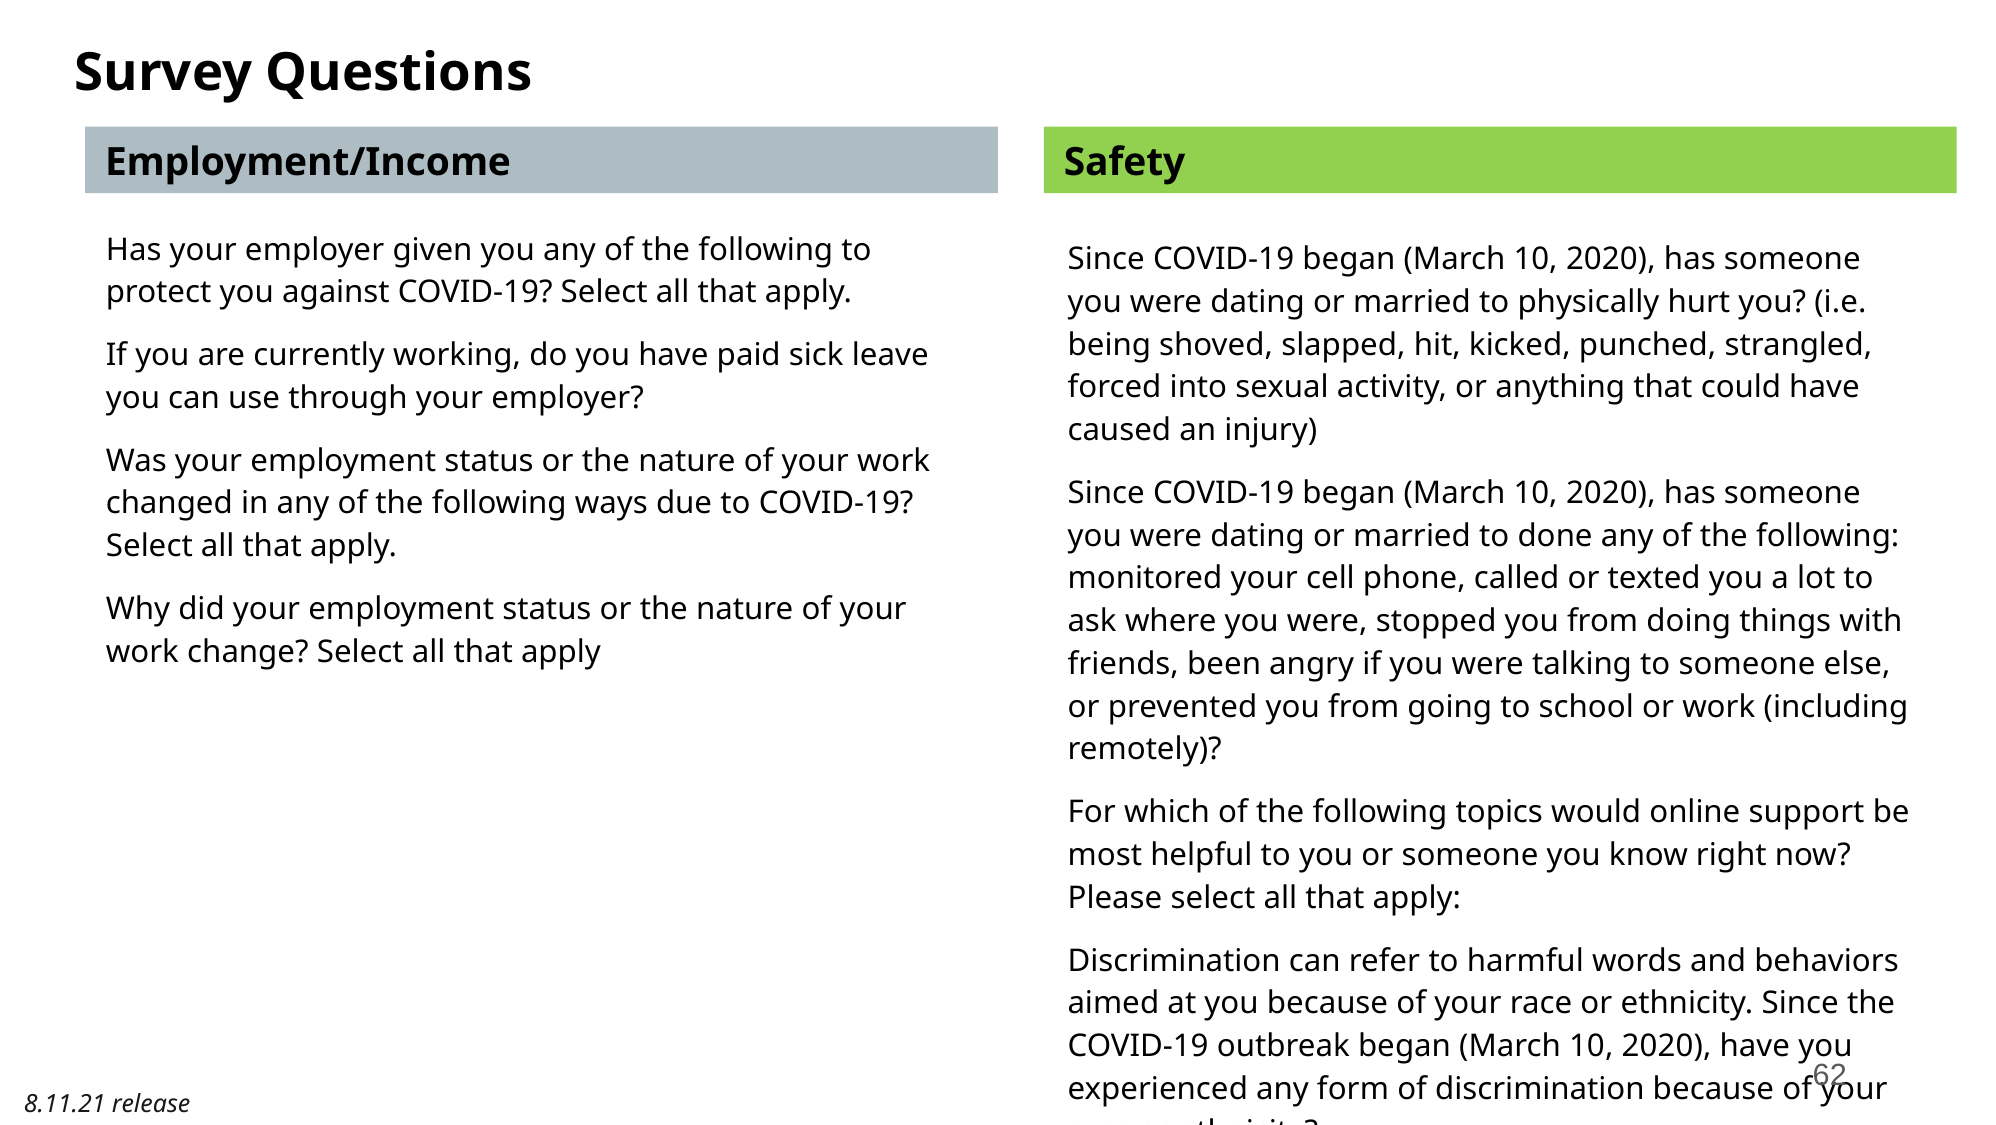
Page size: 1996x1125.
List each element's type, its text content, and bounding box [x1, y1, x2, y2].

text_box Employment/Income [85, 126, 998, 194]
table_cell If you are currently working, do you have paid sick leave you can use through your employer? [86, 322, 992, 427]
slide_number 62 [1408, 1042, 1858, 1103]
table_cell Since COVID-19 began (March 10, 2020), has someone you were dating or married to done any of the following: monitored your cell phone, called or texted you a lot to ask where you were, stopped you from doing things with friends, been angry if you were talking to someone else, or prevented you from going to school or work (including remotely)? [1048, 460, 1938, 779]
title Survey Questions [63, 0, 1784, 183]
table_cell Discrimination can refer to harmful words and behaviors aimed at you because of your race or ethnicity. Since the COVID-19 outbreak began (March 10, 2020), have you experienced any form of discrimination because of your race or ethnicity? [1048, 928, 1938, 1125]
table_cell Was your employment status or the nature of your work changed in any of the following ways due to COVID-19? Select all that apply. [86, 427, 992, 576]
table_cell Why did your employment status or the nature of your work change? Select all that apply [86, 576, 992, 681]
table_header Since COVID-19 began (March 10, 2020), has someone you were dating or married to physically hurt you? (i.e. being shoved, slapped, hit, kicked, punched, strangled, forced into sexual activity, or anything that could have caused an injury) [1048, 226, 1938, 460]
text_box 8.11.21 release [3, 1077, 211, 1125]
table_header Has your employer given you any of the following to protect you against COVID-19? Select all that apply. [86, 216, 992, 322]
table_cell For which of the following topics would online support be most helpful to you or someone you know right now? Please select all that apply: [1048, 779, 1938, 928]
text_box Safety [1043, 126, 1957, 194]
